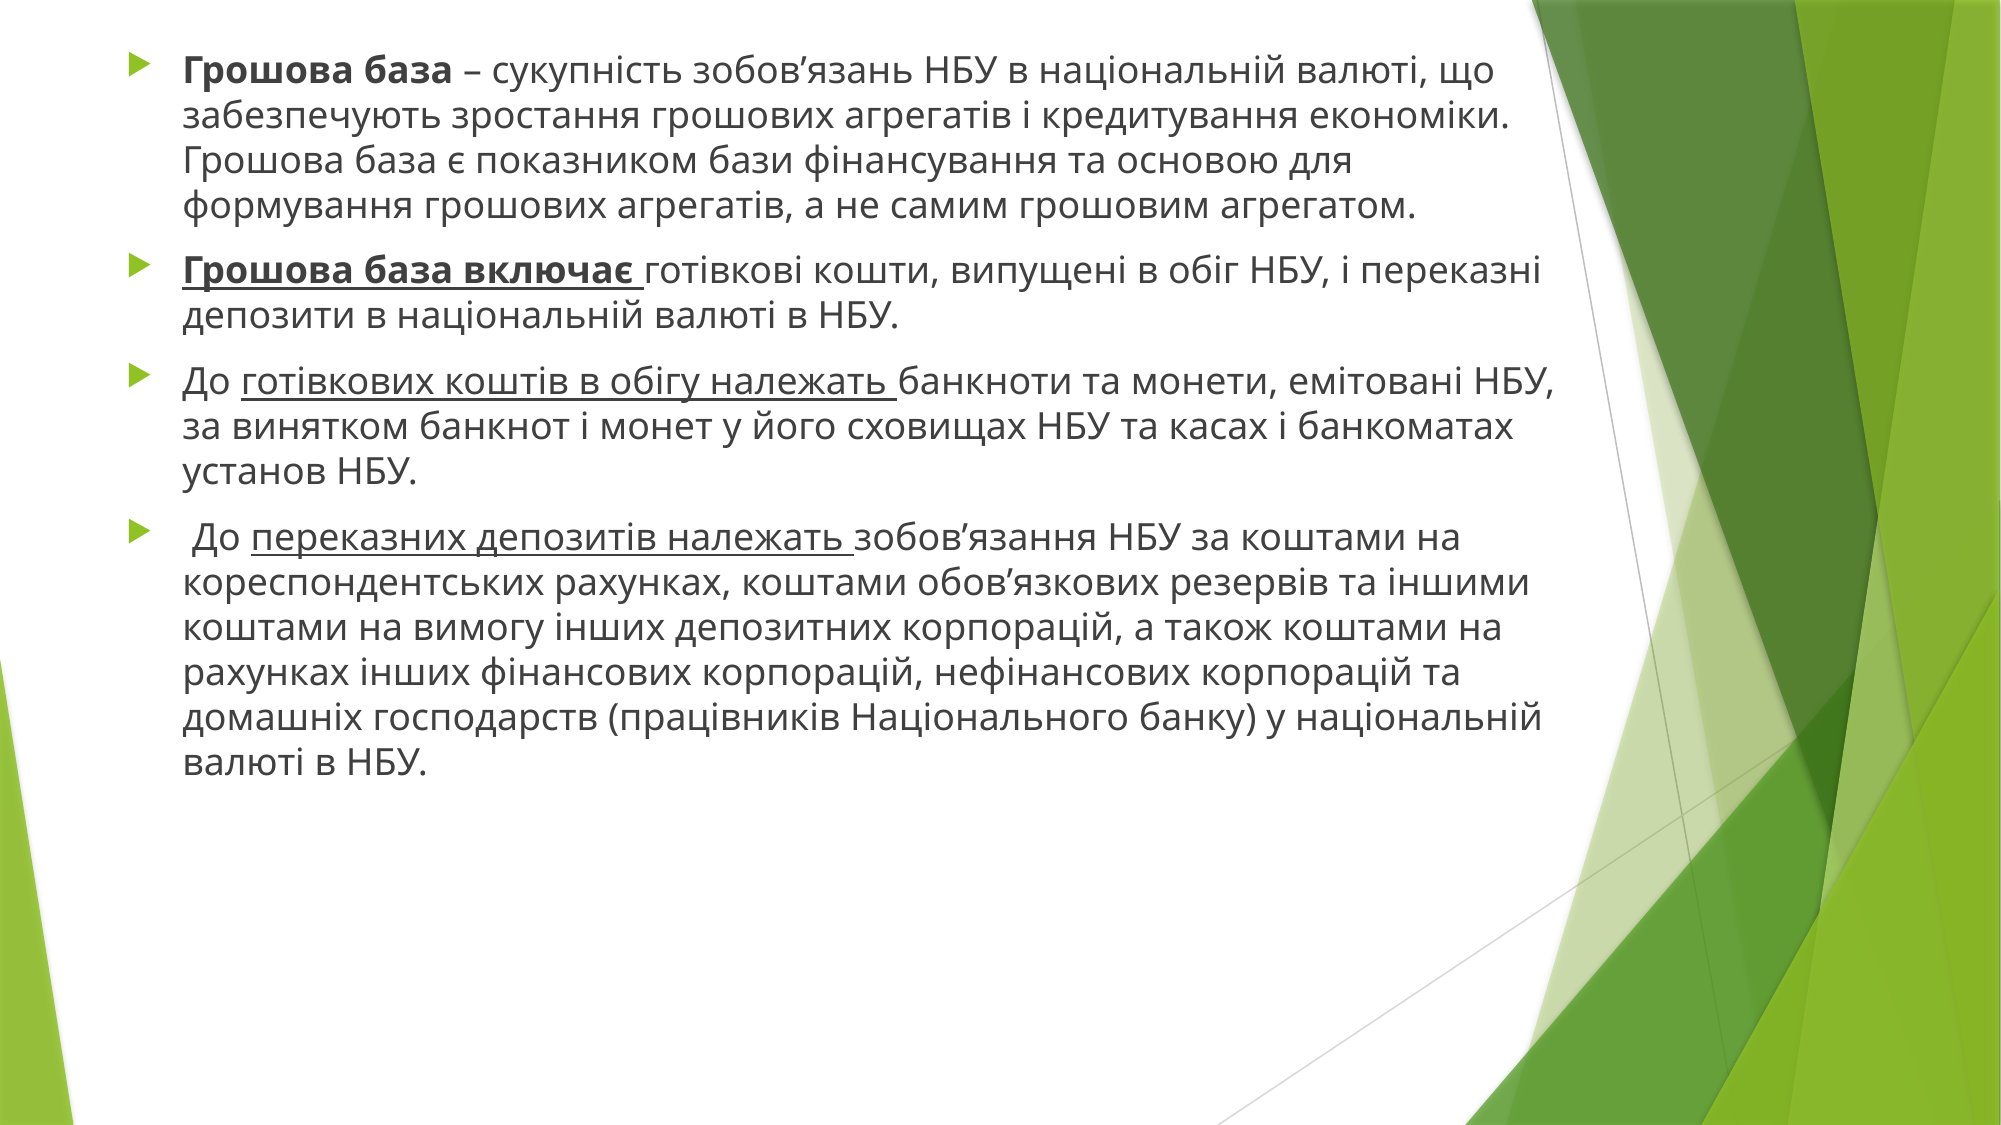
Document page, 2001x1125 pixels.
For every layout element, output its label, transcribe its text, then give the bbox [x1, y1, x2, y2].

list Грошова база – сукупність зобов’язань НБУ в національній валюті, що забезпечують зростання грошових агрегатів і кредитування економіки. Грошова база є показником бази фінансування та основою для формування грошових агрегатів, а не самим грошовим агрегатом. Грошова база включає готівкові кошти, випущені в обіг НБУ, і переказні депозити в національній валюті в НБУ. До готівкових коштів в обігу належать банкноти та монети, емітовані НБУ, за винятком банкнот і монет у його сховищах НБУ та касах і банкоматах установ НБУ. До переказних депозитів належать зобов’язання НБУ за коштами на кореспондентських рахунках, коштами обов’язкових резервів та іншими коштами на вимогу інших депозитних корпорацій, а також коштами на рахунках інших фінансових корпорацій, нефінансових корпорацій та домашніх господарств (працівників Національного банку) у національній валюті в НБУ. [111, 38, 1597, 1030]
